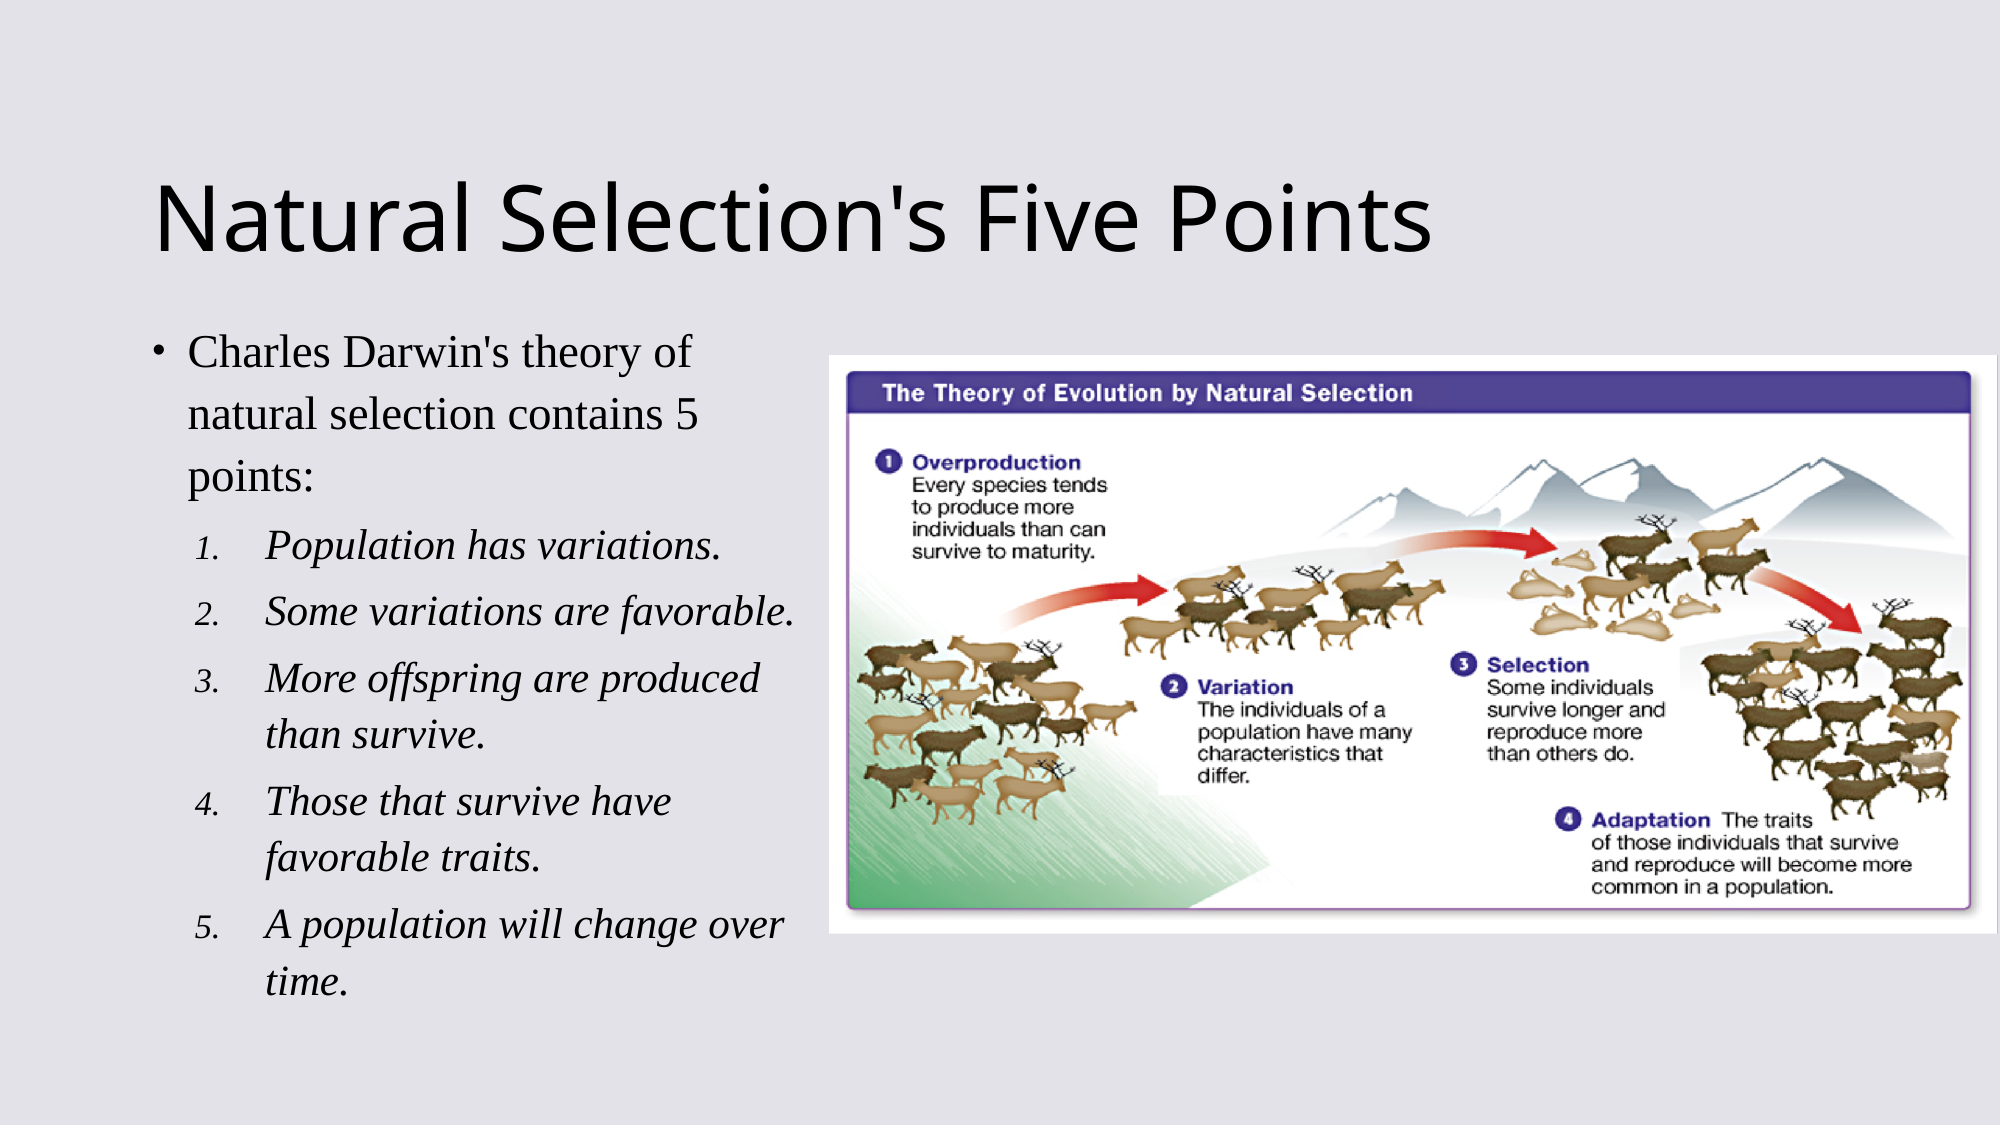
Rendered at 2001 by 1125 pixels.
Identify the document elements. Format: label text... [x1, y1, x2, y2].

title Natural Selection's Five Points [137, 95, 1863, 280]
list Charles Darwin's theory of natural selection contains 5 points: Population has variations. Some variations are favorable. More offspring are produced than survive. Those that survive have favorable traits. A population will change over time. [137, 307, 829, 1075]
picture [828, 354, 1998, 934]
